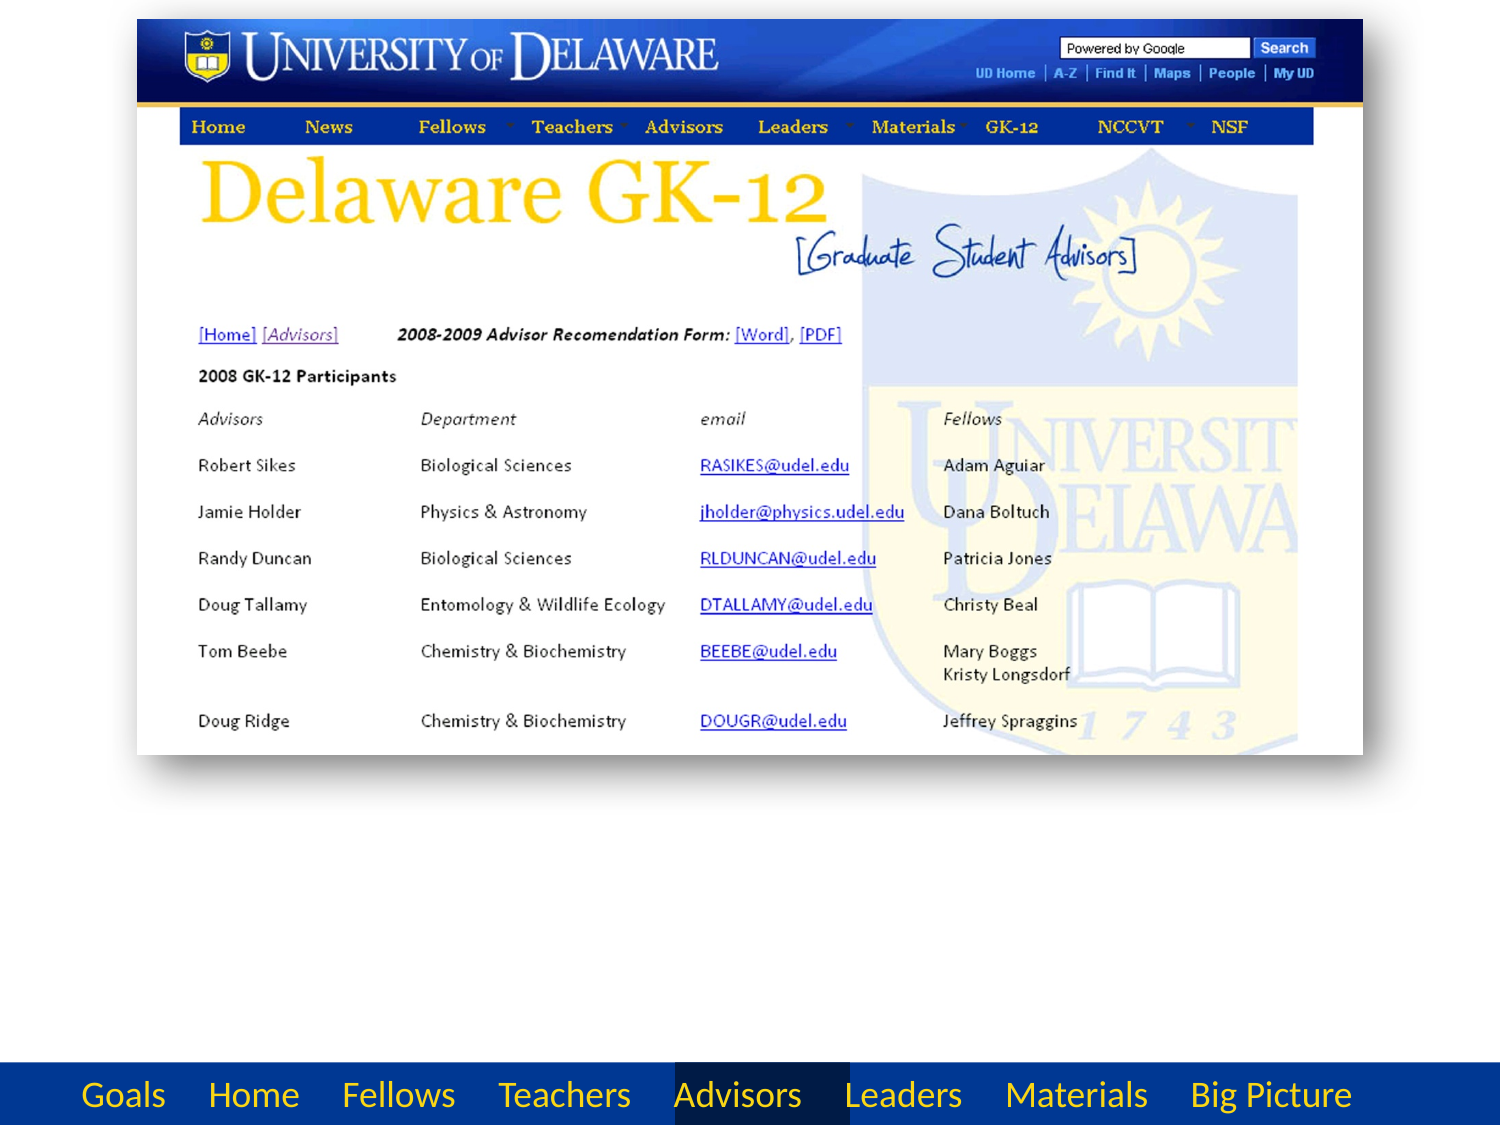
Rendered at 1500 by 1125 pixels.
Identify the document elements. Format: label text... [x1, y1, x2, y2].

text_box [852, 1060, 1500, 1125]
picture [136, 19, 1363, 755]
text_box [0, 1060, 673, 1125]
text_box Goals Home Fellows Teachers Advisors Leaders Materials Big Picture [24, 1062, 1463, 1123]
